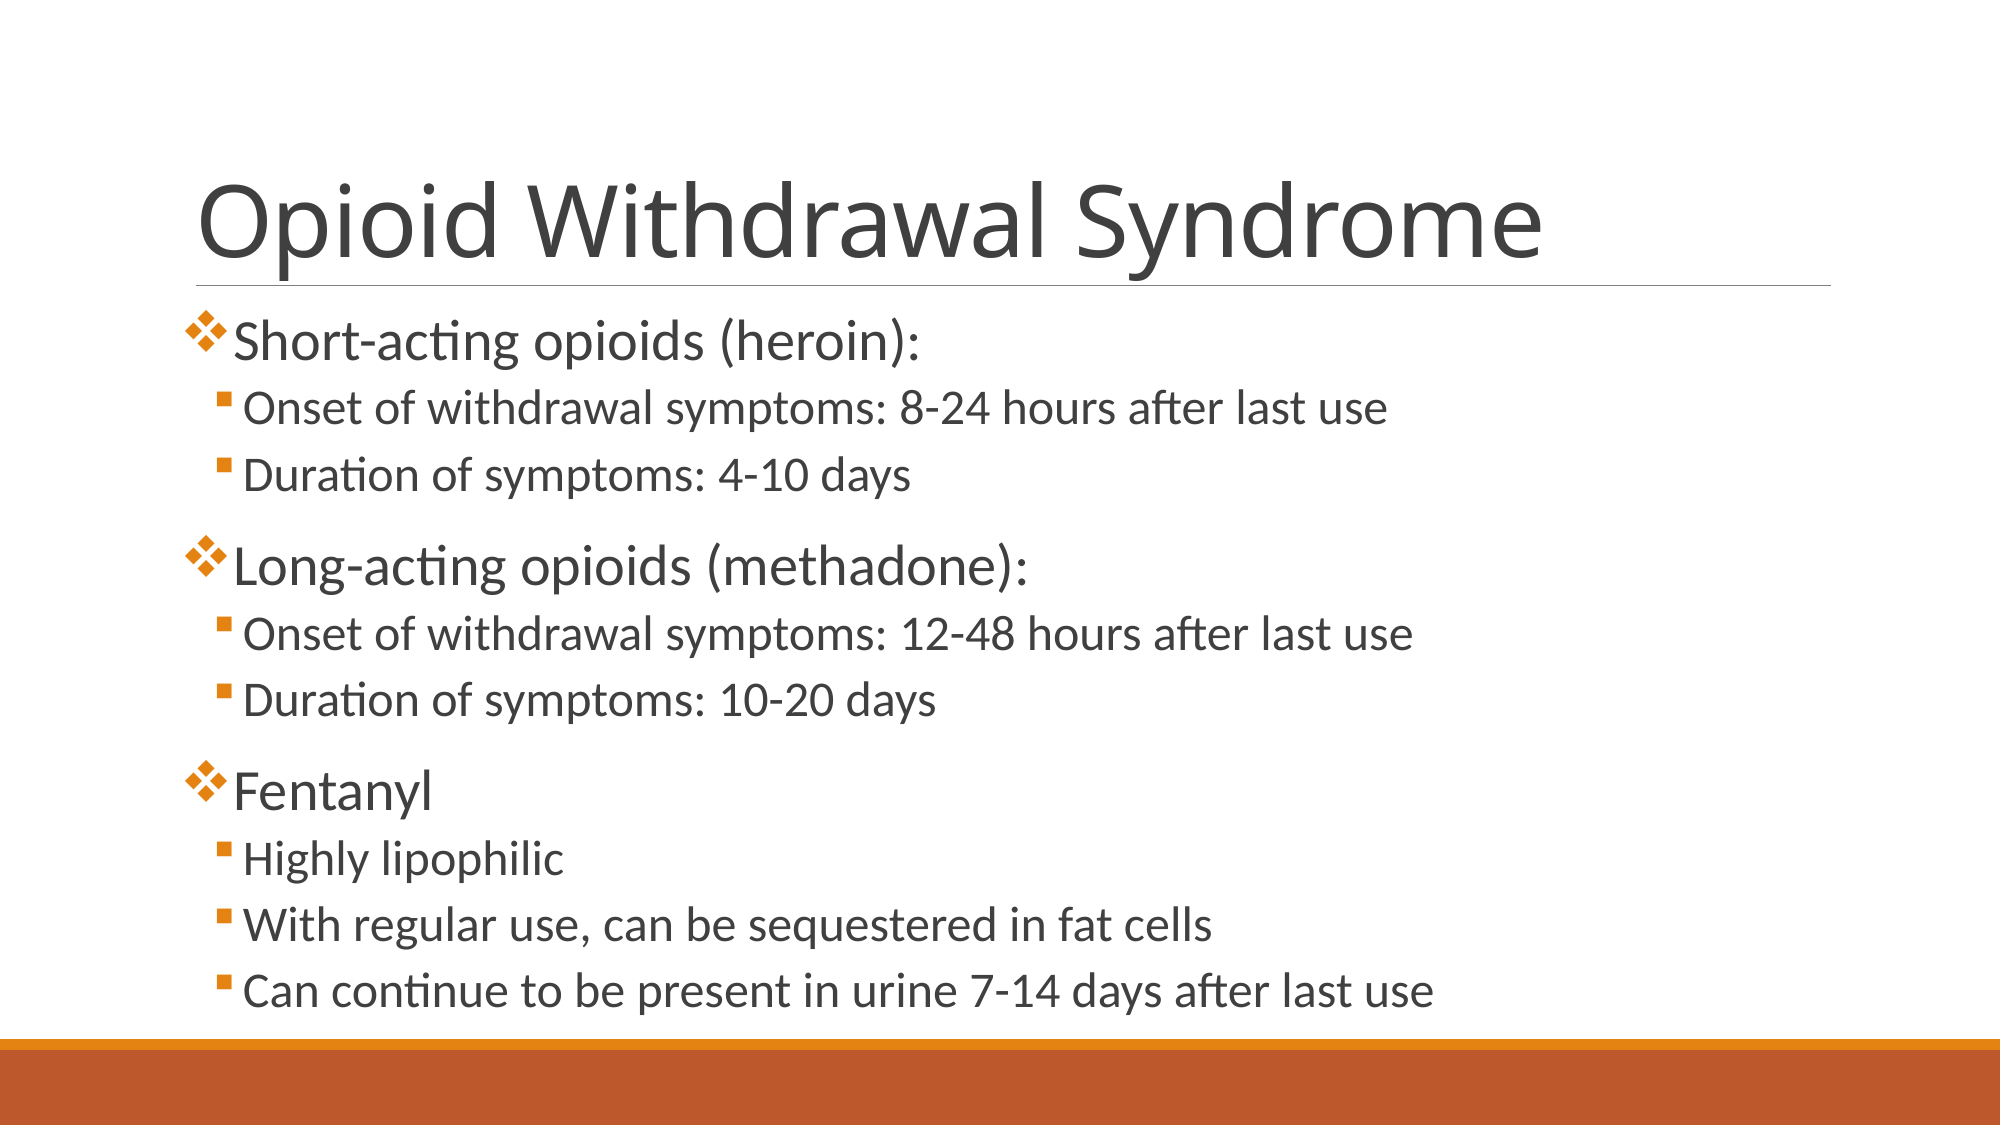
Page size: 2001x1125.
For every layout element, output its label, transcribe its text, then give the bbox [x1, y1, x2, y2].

list Short-acting opioids (heroin): Onset of withdrawal symptoms: 8-24 hours after last use Duration of symptoms: 4-10 days Long-acting opioids (methadone): Onset of withdrawal symptoms: 12-48 hours after last use Duration of symptoms: 10-20 days Fentanyl Highly lipophilic With regular use, can be sequestered in fat cells Can continue to be present in urine 7-14 days after last use [180, 302, 1830, 963]
title Opioid Withdrawal Syndrome [180, 47, 1830, 285]
